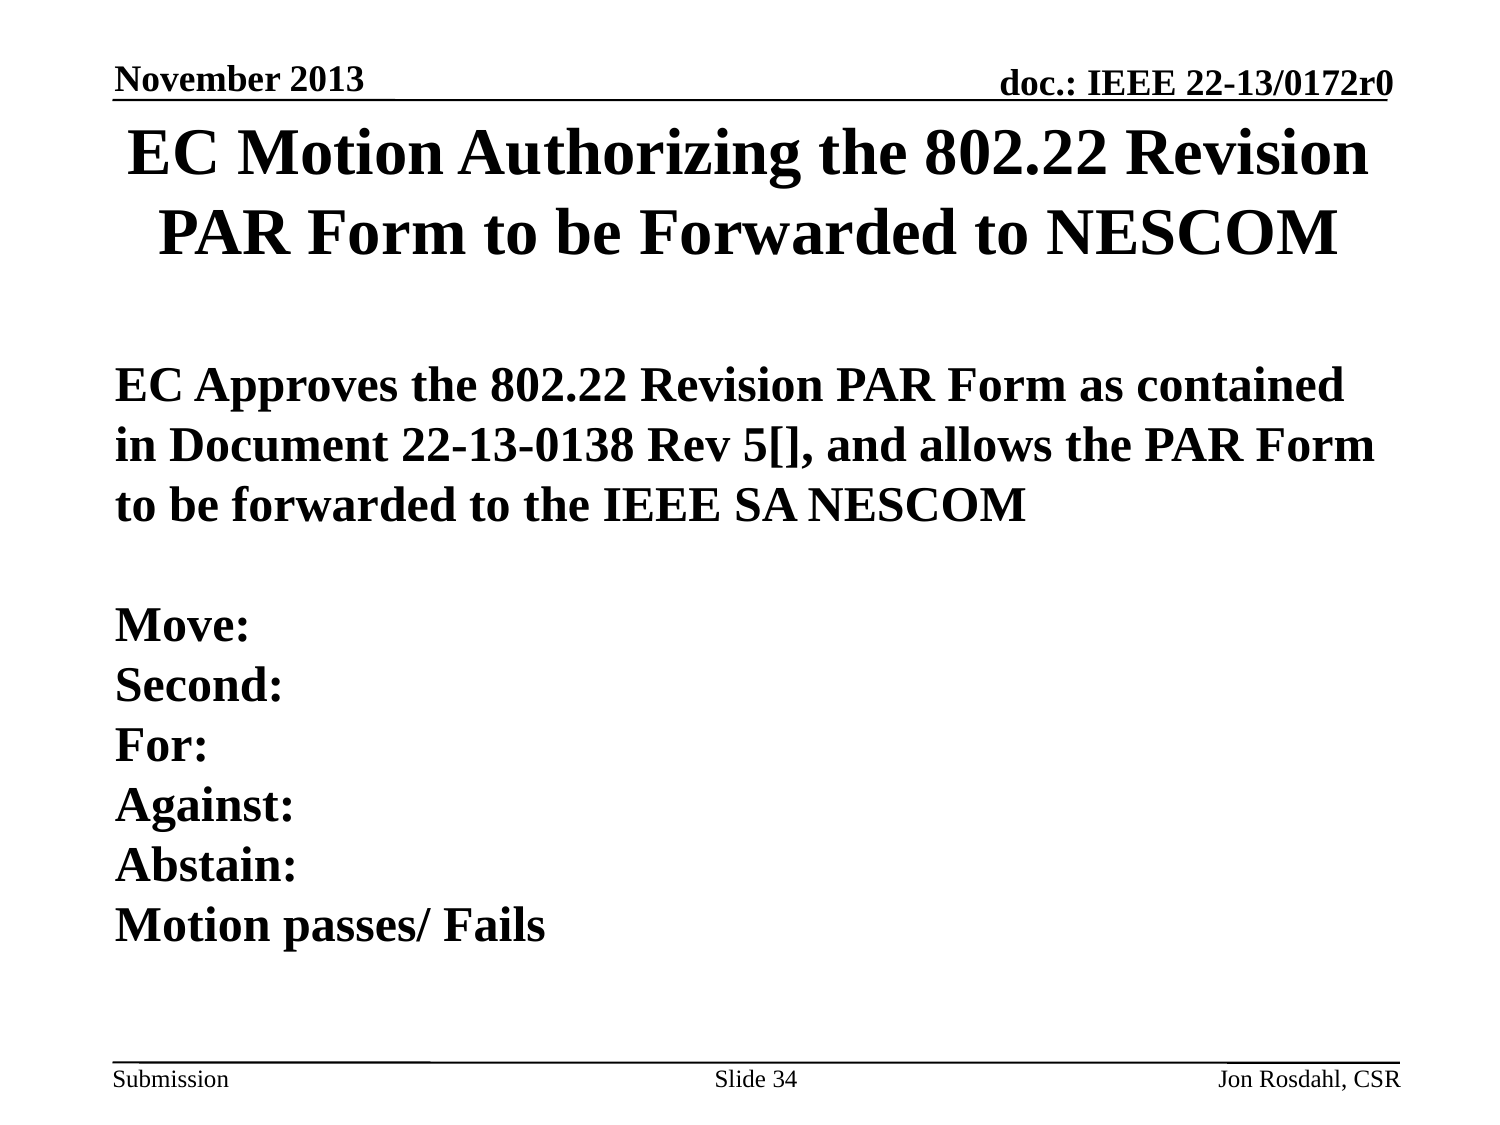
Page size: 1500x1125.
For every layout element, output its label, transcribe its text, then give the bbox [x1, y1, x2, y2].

footer Jon Rosdahl, CSR [878, 1061, 1402, 1093]
title EC Motion Authorizing the 802.22 Revision PAR Form to be Forwarded to NESCOM [112, 112, 1388, 263]
slide_number Slide 34 [712, 1061, 800, 1123]
text_box EC Approves the 802.22 Revision PAR Form as contained in Document 22-13-0138 Rev 5[], and allows the PAR Form to be forwarded to the IEEE SA NESCOM Move: Second: For: Against: Abstain: Motion passes/ Fails [99, 343, 1413, 959]
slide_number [114, 54, 423, 100]
